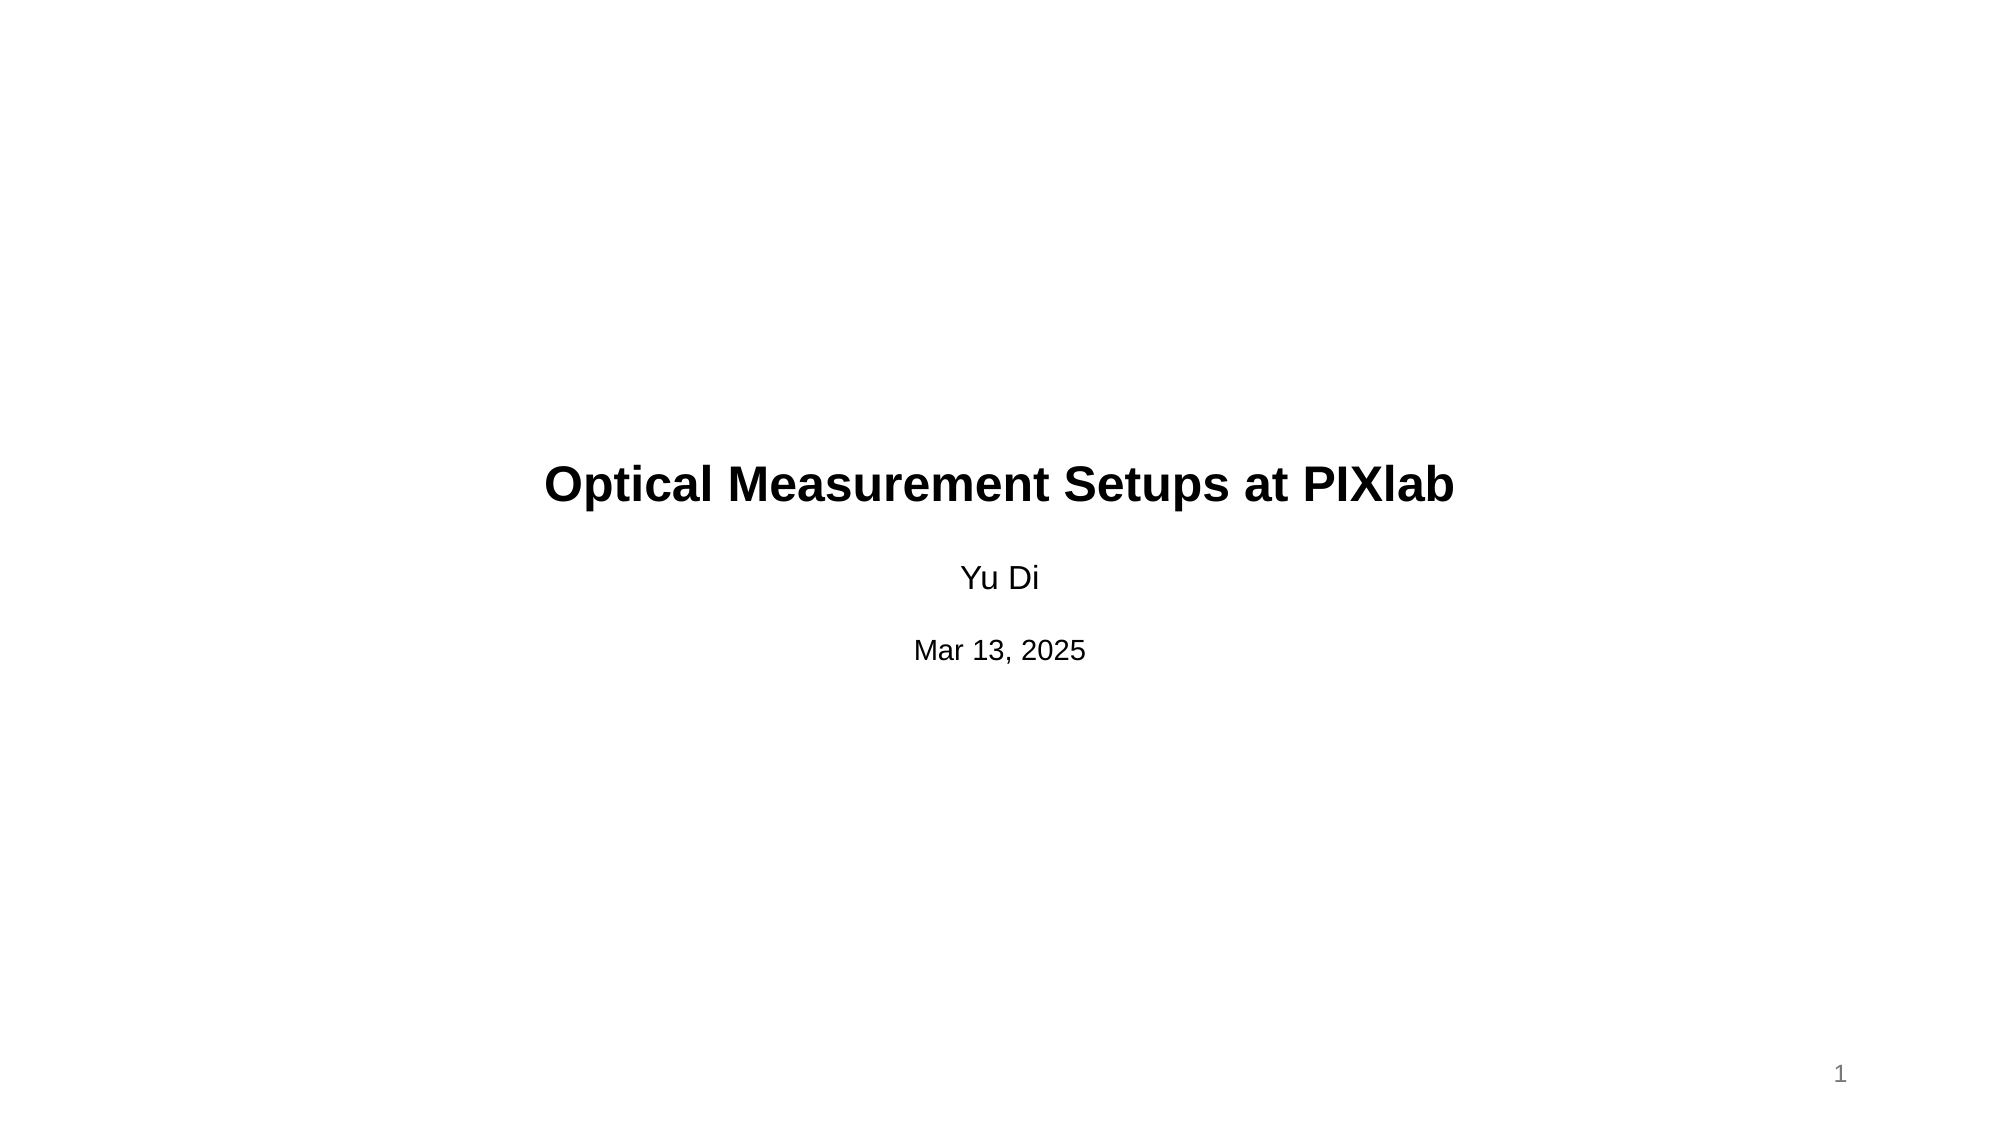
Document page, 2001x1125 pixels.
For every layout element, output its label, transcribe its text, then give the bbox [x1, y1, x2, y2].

slide_number 1 [1412, 1042, 1863, 1103]
text_box Optical Measurement Setups at PIXlab Yu Di Mar 13, 2025 [468, 443, 1532, 674]
